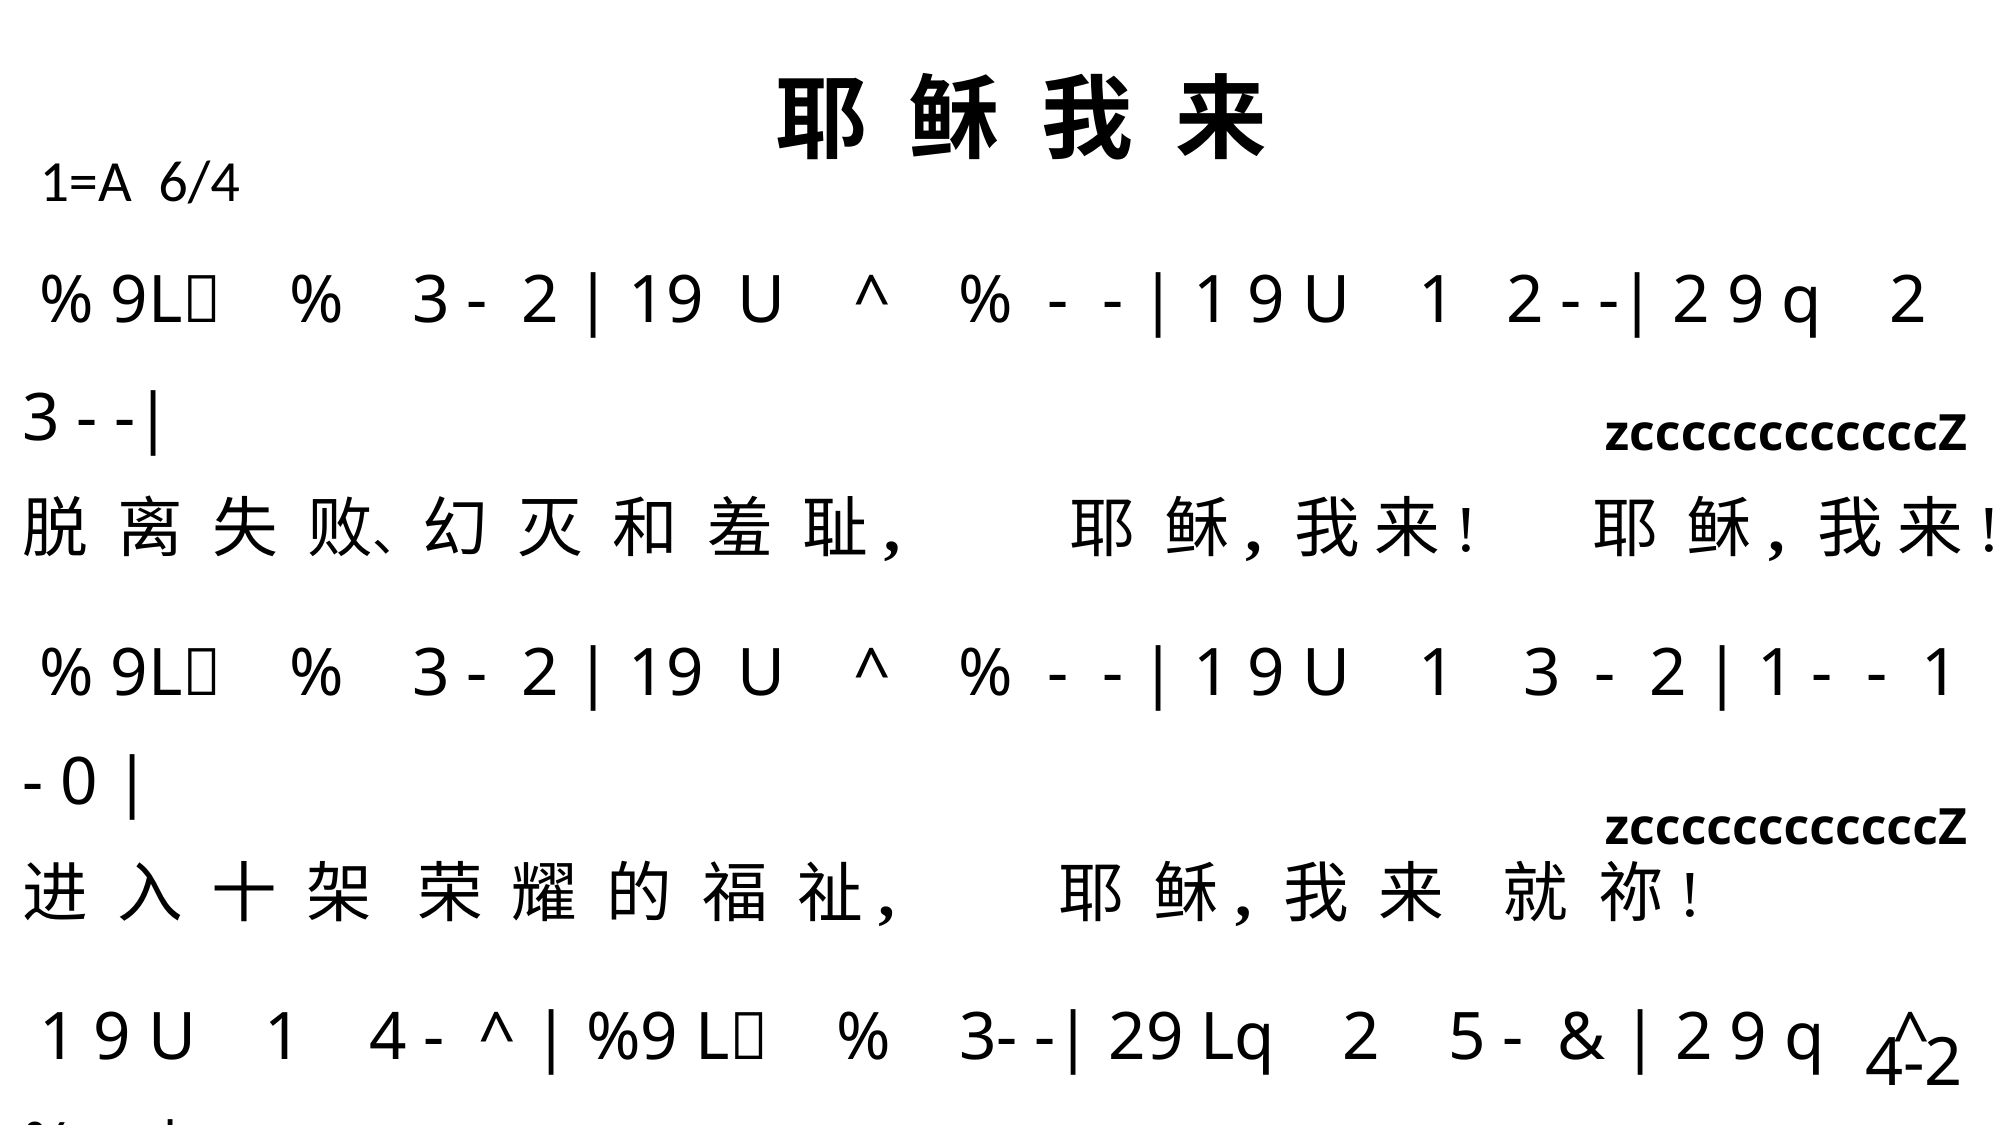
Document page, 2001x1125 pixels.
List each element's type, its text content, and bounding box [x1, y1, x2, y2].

text_box % 9L % 3 - 2 | 19 U ^ % - - | 1 9 U 1 2 - -| 2 9 q 2 3 - -| 脱 离 失 败、幻 灭 和 羞 耻, 耶 稣, 我 来! 耶 稣, 我 来! % 9L % 3 - 2 | 19 U ^ % - - | 1 9 U 1 3 - 2 | 1 - - 1 - 0 | 进 入 十 架 荣 耀 的 福 祉, 耶 稣, 我 来 就 祢! 1 9 U 1 4 - ^ | %9 L % 3- -| 29 Lq 2 5 - & | 2 9 q ^ % - -| 脱 离 痛 苦, 进 入 祢 安 宁; 脱 离 风 波, 进 入 祢 平 静, % 9L % 3 - 2 | 19 U ^ % - - | 1 9 U 1 3 - 2 | 1 - - 1 - 0 \ 脱 离 怨 叹, 进 入 祢 颂 称, 耶 稣, 我 来 就 祢! [7, 210, 2000, 1057]
title 耶 稣 我 来 [99, 21, 1900, 209]
text_box zccccccccccccZ [1533, 392, 2000, 468]
text_box zccccccccccccZ [1533, 781, 2000, 862]
text_box 4-2 [1850, 1057, 2000, 1107]
text_box 1=A 6/4 [24, 101, 422, 255]
